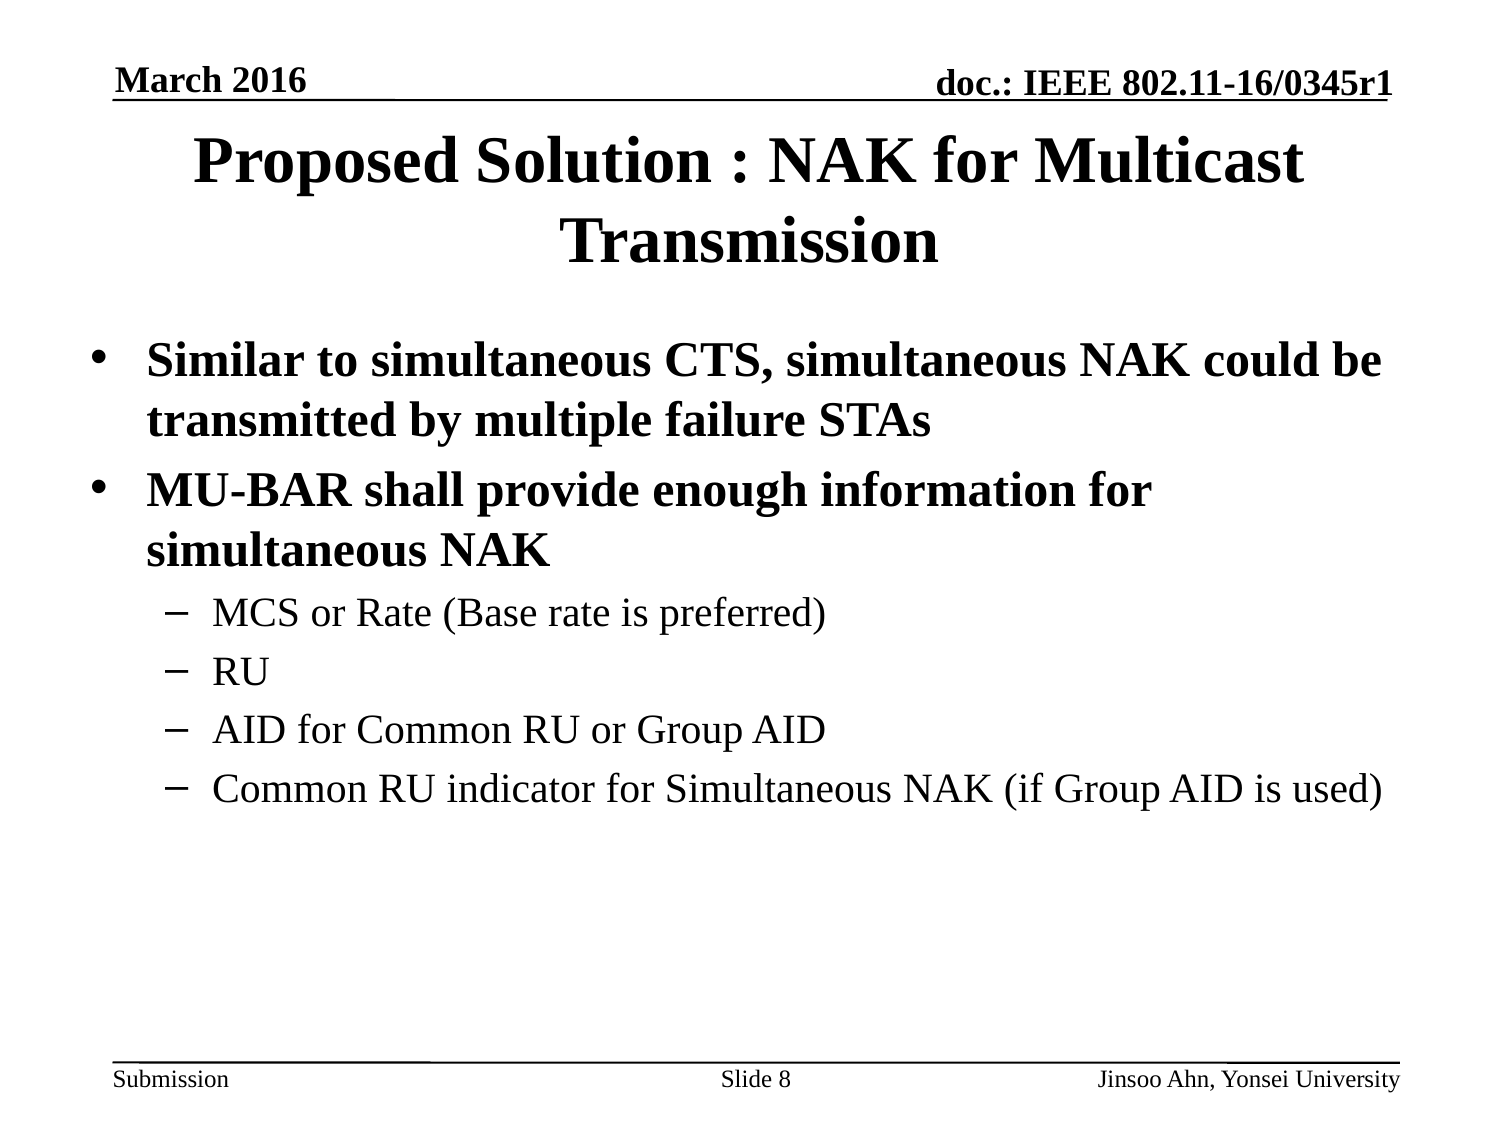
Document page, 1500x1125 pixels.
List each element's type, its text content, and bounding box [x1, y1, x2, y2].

list Similar to simultaneous CTS, simultaneous NAK could be transmitted by multiple failure STAs MU-BAR shall provide enough information for simultaneous NAK MCS or Rate (Base rate is preferred) RU AID for Common RU or Group AID Common RU indicator for Simultaneous NAK (if Group AID is used) [74, 318, 1426, 1062]
title Proposed Solution : NAK for Multicast Transmission [74, 101, 1426, 290]
